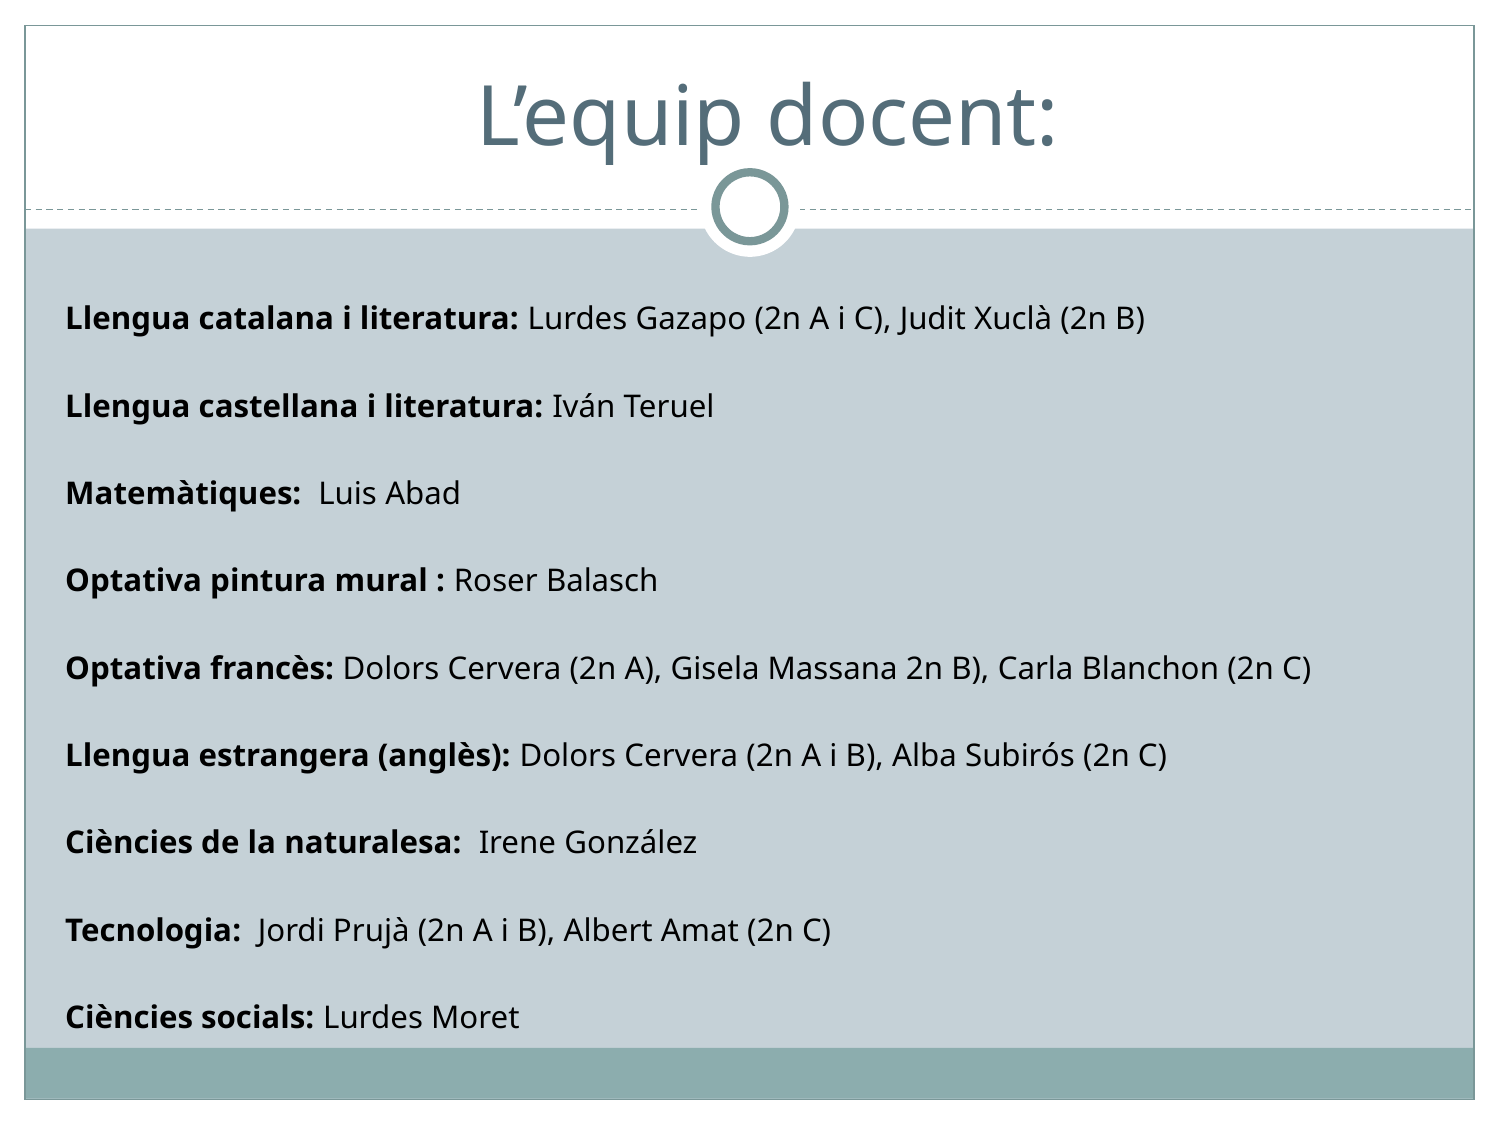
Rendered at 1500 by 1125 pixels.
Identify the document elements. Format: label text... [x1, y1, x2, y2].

title L’equip docent: [50, 44, 1390, 170]
text_box [400, 537, 1201, 589]
list Llengua catalana i literatura: Lurdes Gazapo (2n A i C), Judit Xuclà (2n B) Llengua castellana i literatura: Iván Teruel Matemàtiques: Luis Abad Optativa pintura mural : Roser Balasch Optativa francès: Dolors Cervera (2n A), Gisela Massana 2n B), Carla Blanchon (2n C) Llengua estrangera (anglès): Dolors Cervera (2n A i B), Alba Subirós (2n C) Ciències de la naturalesa: Irene González Tecnologia: Jordi Prujà (2n A i B), Albert Amat (2n C) Ciències socials: Lurdes Moret [50, 290, 1442, 997]
